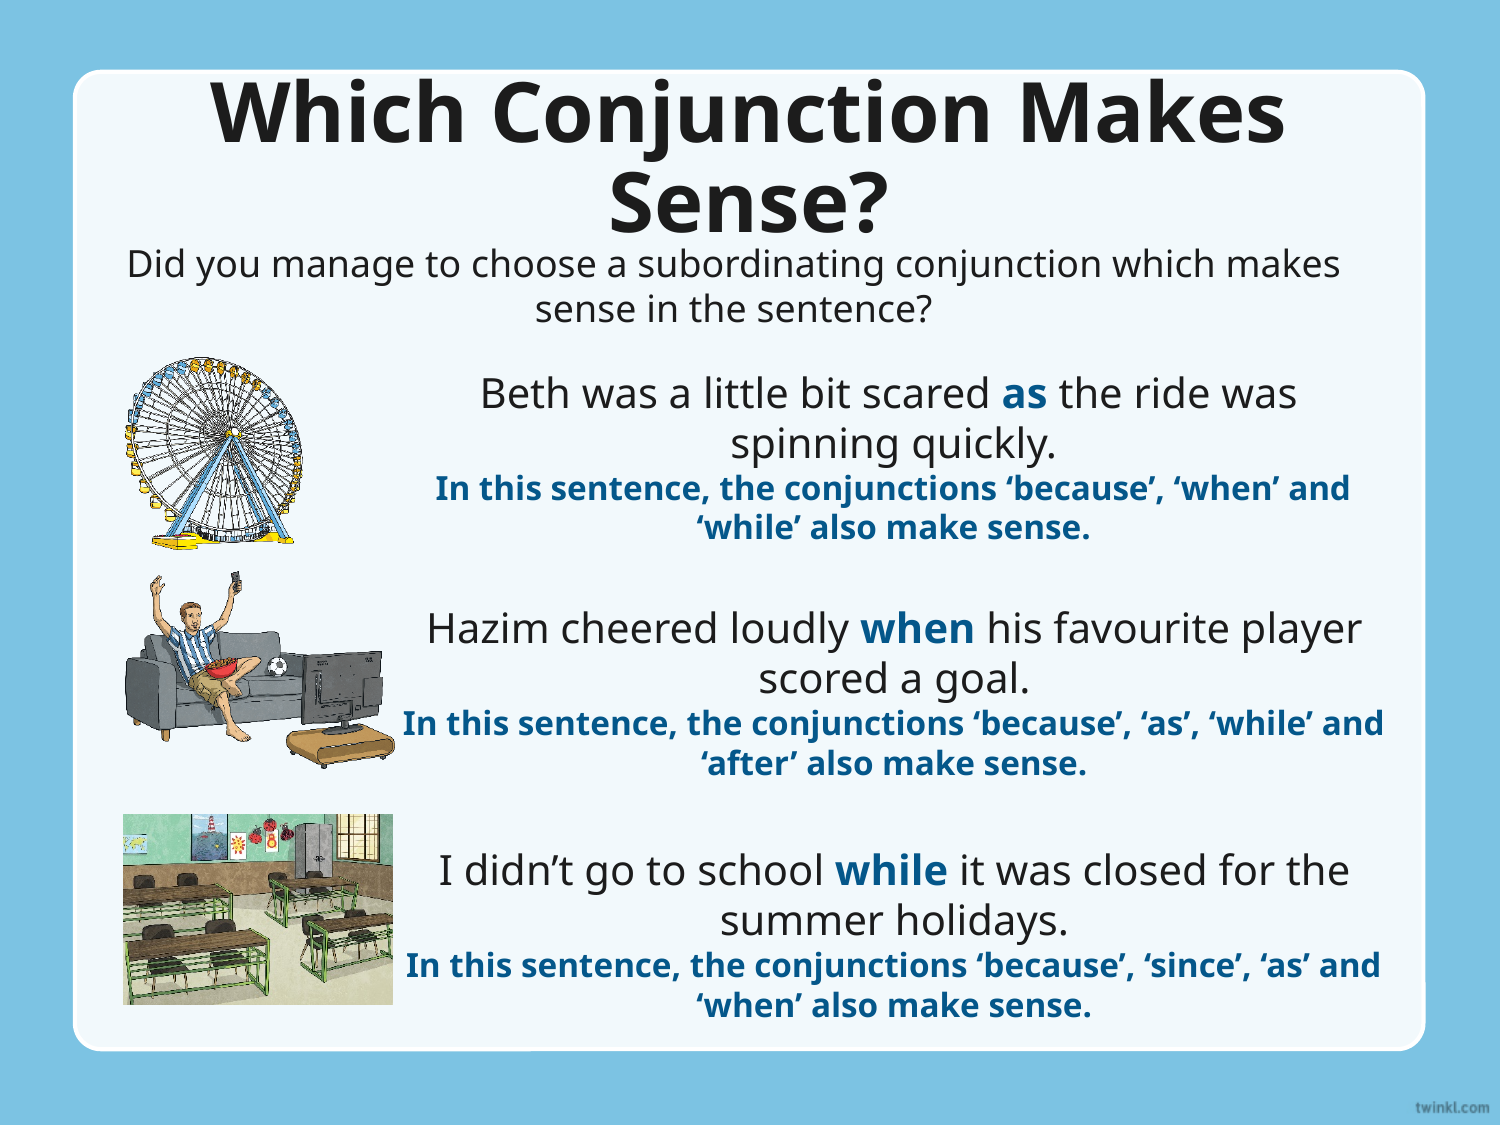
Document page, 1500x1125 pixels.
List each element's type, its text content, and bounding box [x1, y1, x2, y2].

picture [125, 357, 303, 550]
text_box Beth was a little bit scared as the ride was spinning quickly. In this sentence, the conjunctions ‘because’, ‘when’ and ‘while’ also make sense. [384, 359, 1404, 554]
picture [125, 571, 395, 769]
text_box Did you manage to choose a subordinating conjunction which makes sense in the sentence? [108, 232, 1361, 338]
picture [0, 0, 1500, 1125]
title Which Conjunction Makes Sense? [75, 78, 1424, 242]
text_box Hazim cheered loudly when his favourite player scored a goal. In this sentence, the conjunctions ‘because’, ‘as’, ‘while’ and ‘after’ also make sense. [384, 594, 1405, 790]
text_box I didn’t go to school while it was closed for the summer holidays. In this sentence, the conjunctions ‘because’, ‘since’, ‘as’ and ‘when’ also make sense. [384, 836, 1405, 1125]
picture [123, 814, 393, 1005]
